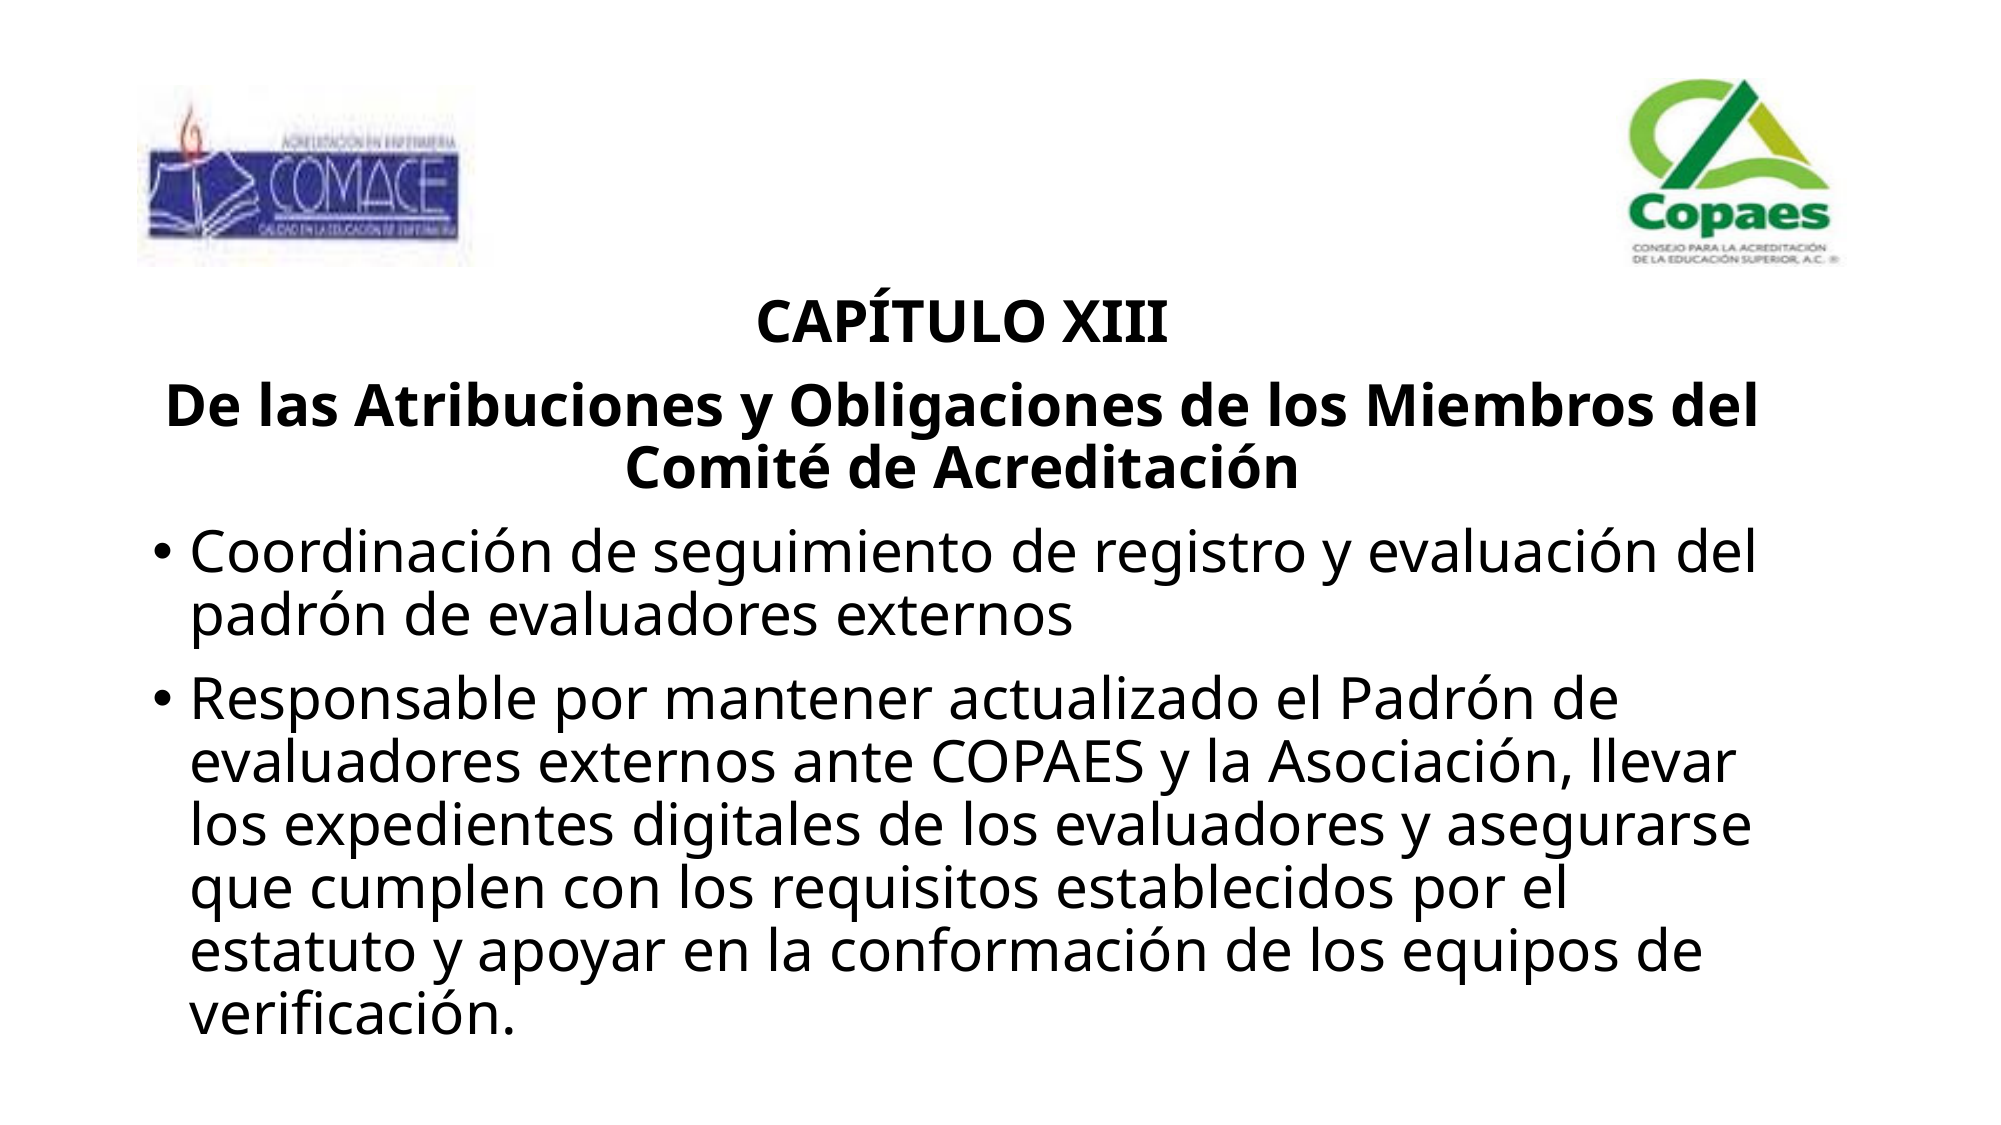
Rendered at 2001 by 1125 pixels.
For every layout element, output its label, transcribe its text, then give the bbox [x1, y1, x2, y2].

picture [137, 85, 494, 267]
list CAPÍTULO XIII De las Atribuciones y Obligaciones de los Miembros del Comité de Acreditación Coordinación de seguimiento de registro y evaluación del padrón de evaluadores externos Responsable por mantener actualizado el Padrón de evaluadores externos ante COPAES y la Asociación, llevar los expedientes digitales de los evaluadores y asegurarse que cumplen con los requisitos establecidos por el estatuto y apoyar en la conformación de los equipos de verificación. [137, 284, 1788, 1065]
picture [1616, 78, 1847, 267]
